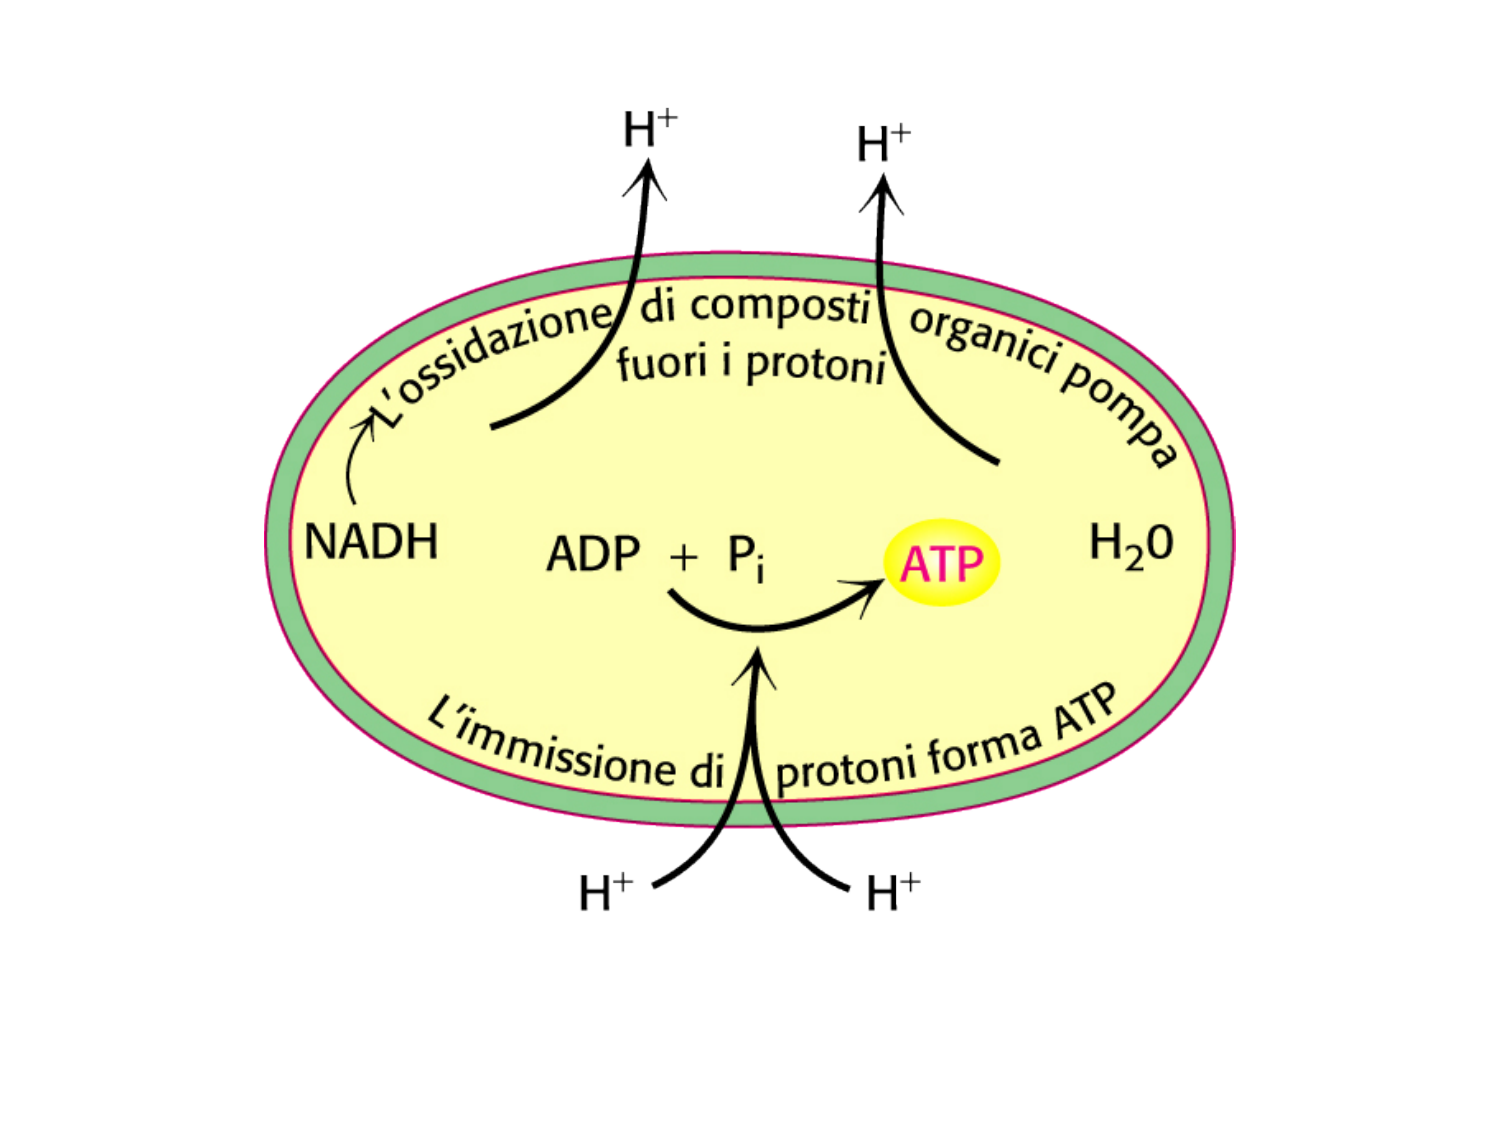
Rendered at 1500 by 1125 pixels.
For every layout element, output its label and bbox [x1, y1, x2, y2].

picture [264, 80, 1236, 923]
